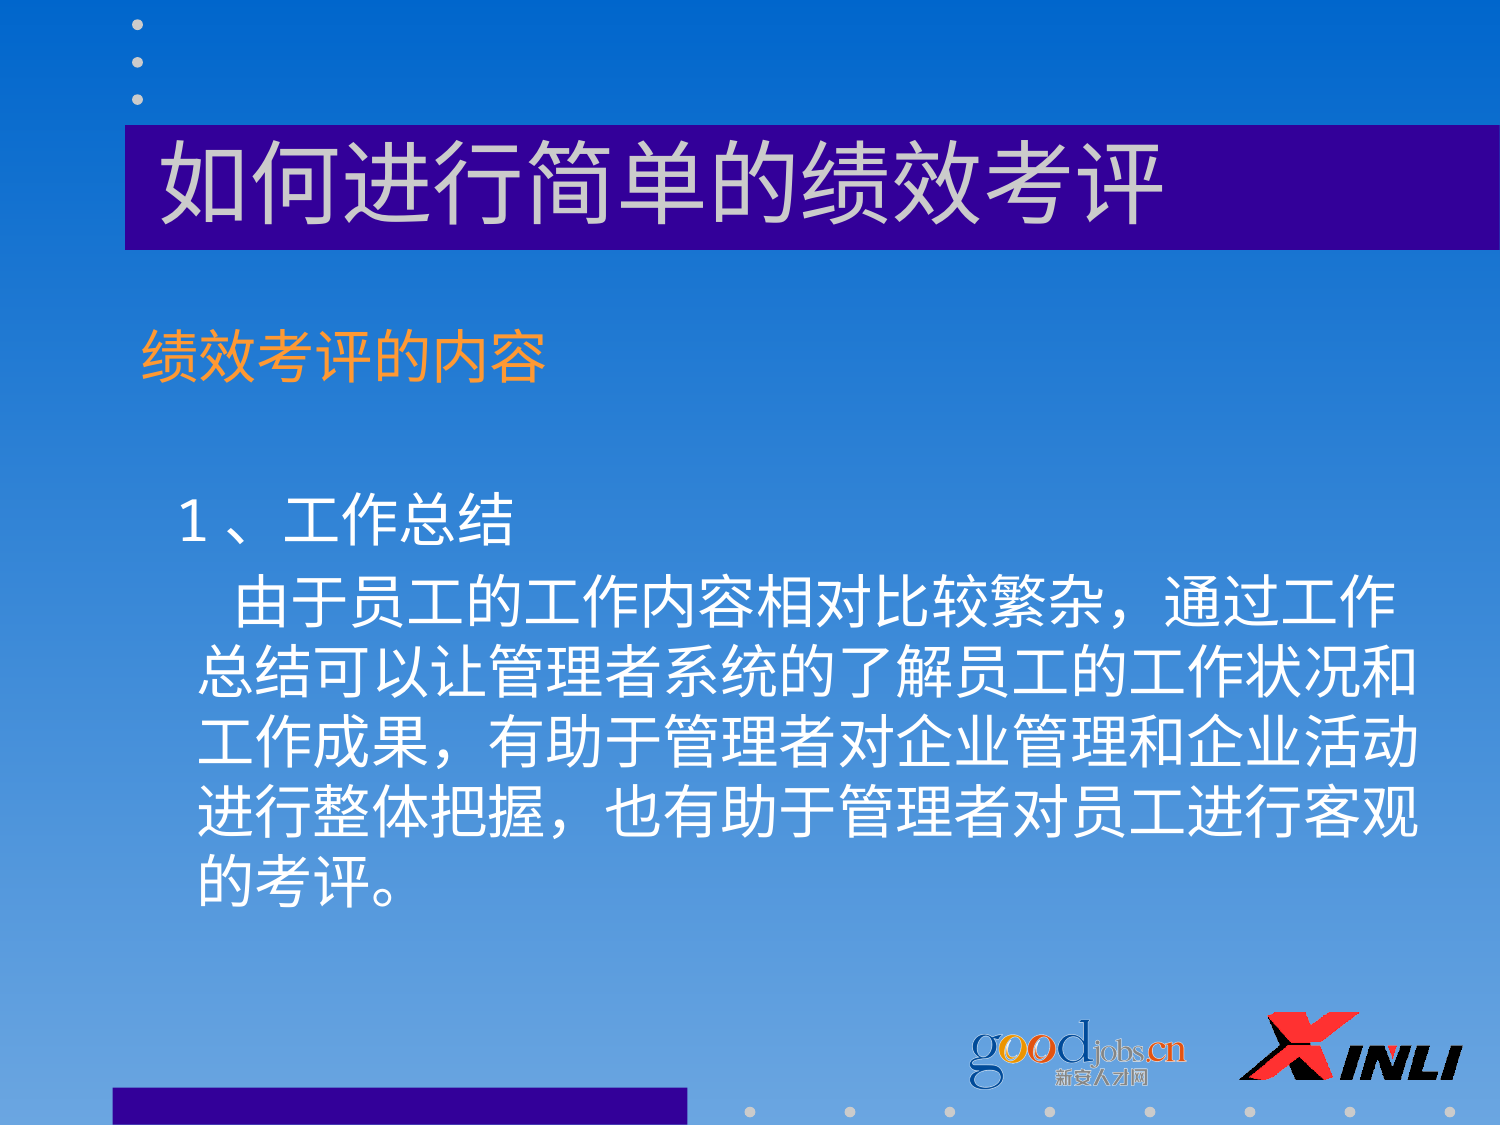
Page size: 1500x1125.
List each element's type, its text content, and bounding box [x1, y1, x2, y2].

list 绩效考评的内容 1、工作总结 由于员工的工作内容相对比较繁杂，通过工作总结可以让管理者系统的了解员工的工作状况和工作成果，有助于管理者对企业管理和企业活动进行整体把握，也有助于管理者对员工进行客观的考评。 [124, 312, 1451, 988]
title 如何进行简单的绩效考评 [137, 124, 1188, 238]
picture [1237, 1012, 1463, 1080]
picture [937, 1007, 1219, 1102]
